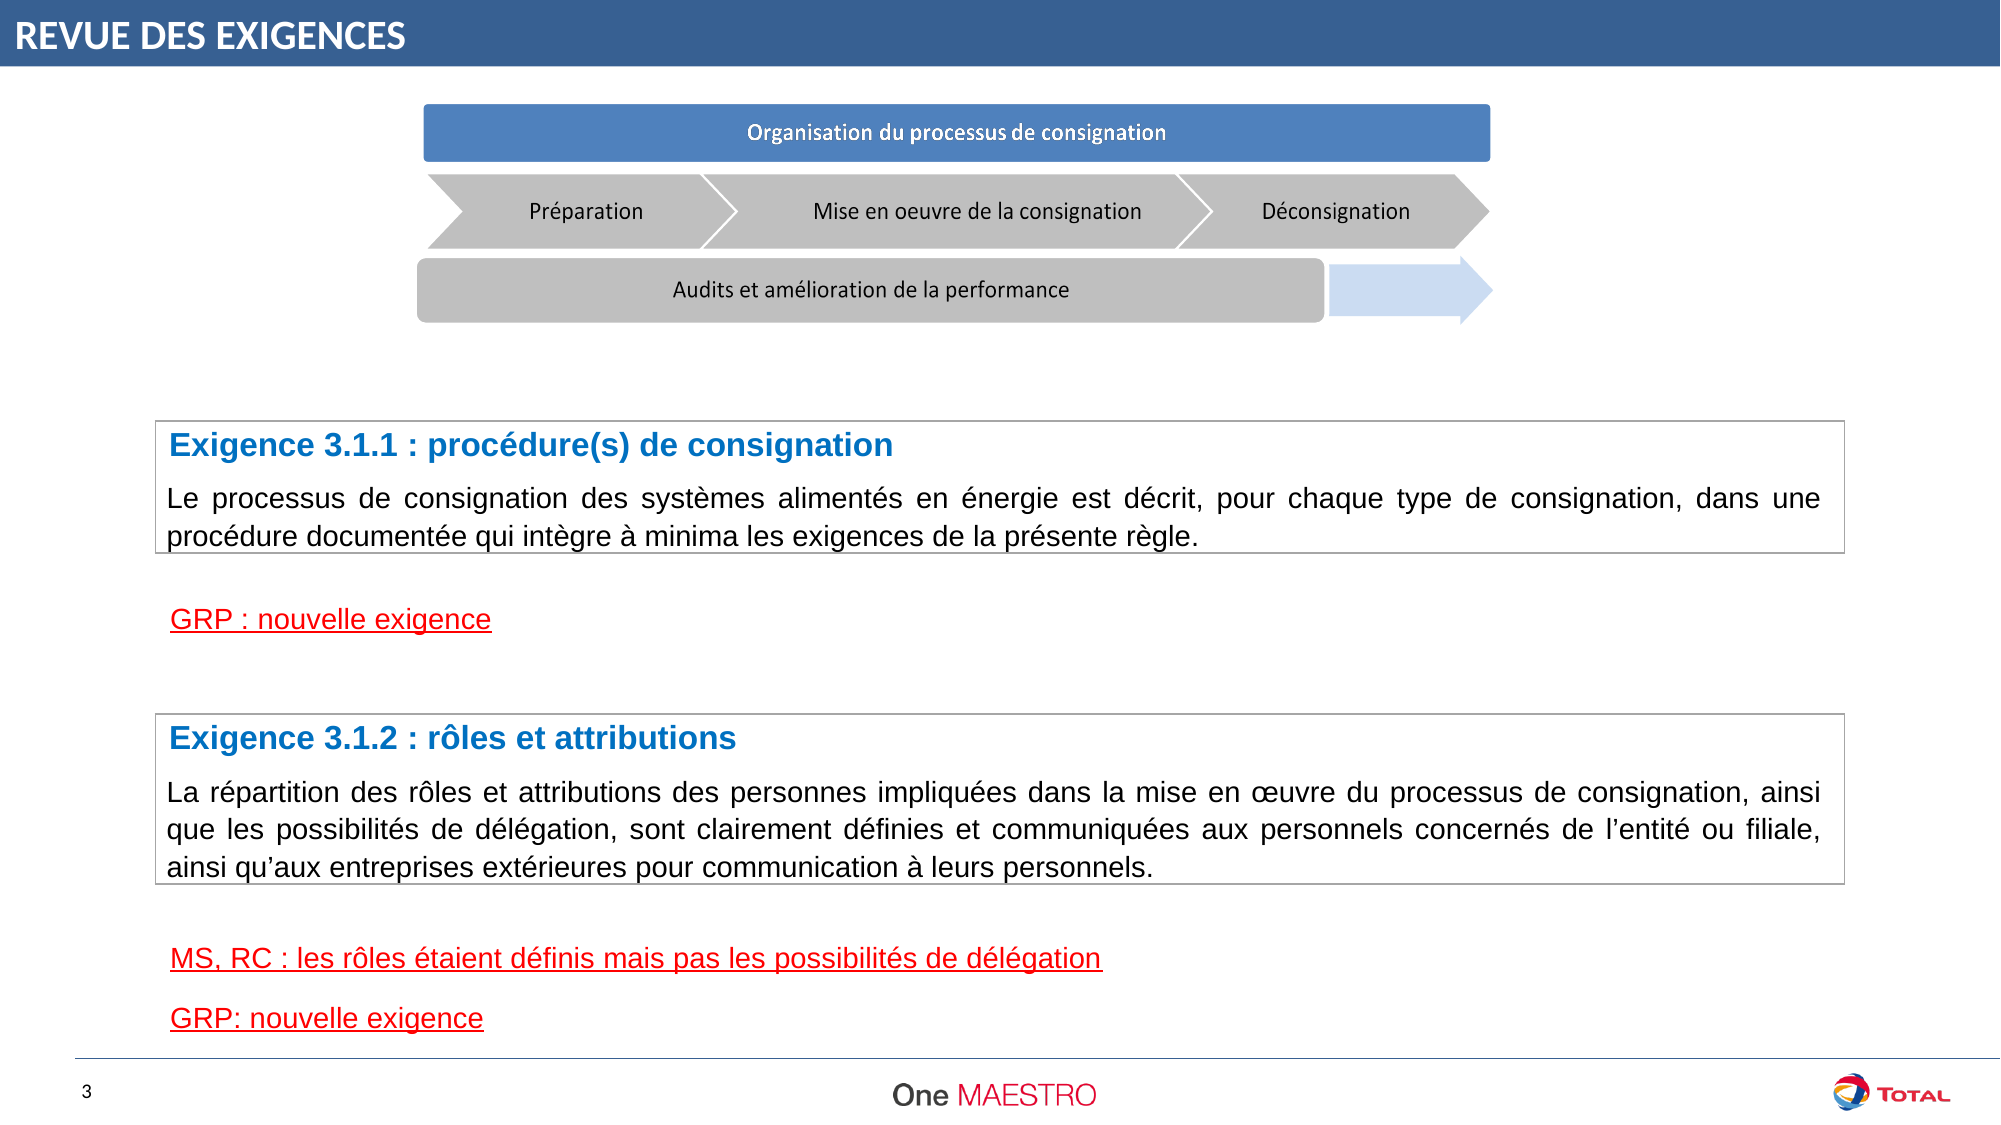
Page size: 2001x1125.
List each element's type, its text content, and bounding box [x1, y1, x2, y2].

text_box GRP : nouvelle exigence [155, 593, 1674, 643]
list REVUE DES EXIGENCES [0, 0, 1036, 67]
text_box MS, RC : les rôles étaient définis mais pas les possibilités de délégation GRP: nouvelle exigence [155, 931, 1845, 1042]
picture [893, 1083, 1096, 1106]
picture [1826, 1065, 1957, 1118]
table_header {Exigence 3.1.2 : rôles et attributions [156, 715, 1844, 771]
table_header {Exigence 3.1.1 : procédure(s) de consignation [156, 422, 1844, 478]
picture [328, 83, 1498, 350]
table_cell La répartition des rôles et attributions des personnes impliquées dans la mise en œuvre du processus de consignation, ainsi que les possibilités de délégation, sont clairement définies et communiquées aux personnels concernés de l’entité ou filiale, ainsi qu’aux entreprises extérieures pour communication à leurs personnels. [156, 771, 1844, 883]
table_cell Le processus de consignation des systèmes alimentés en énergie est décrit, pour chaque type de consignation, dans une procédure documentée qui intègre à minima les exigences de la présente règle. [156, 478, 1844, 552]
